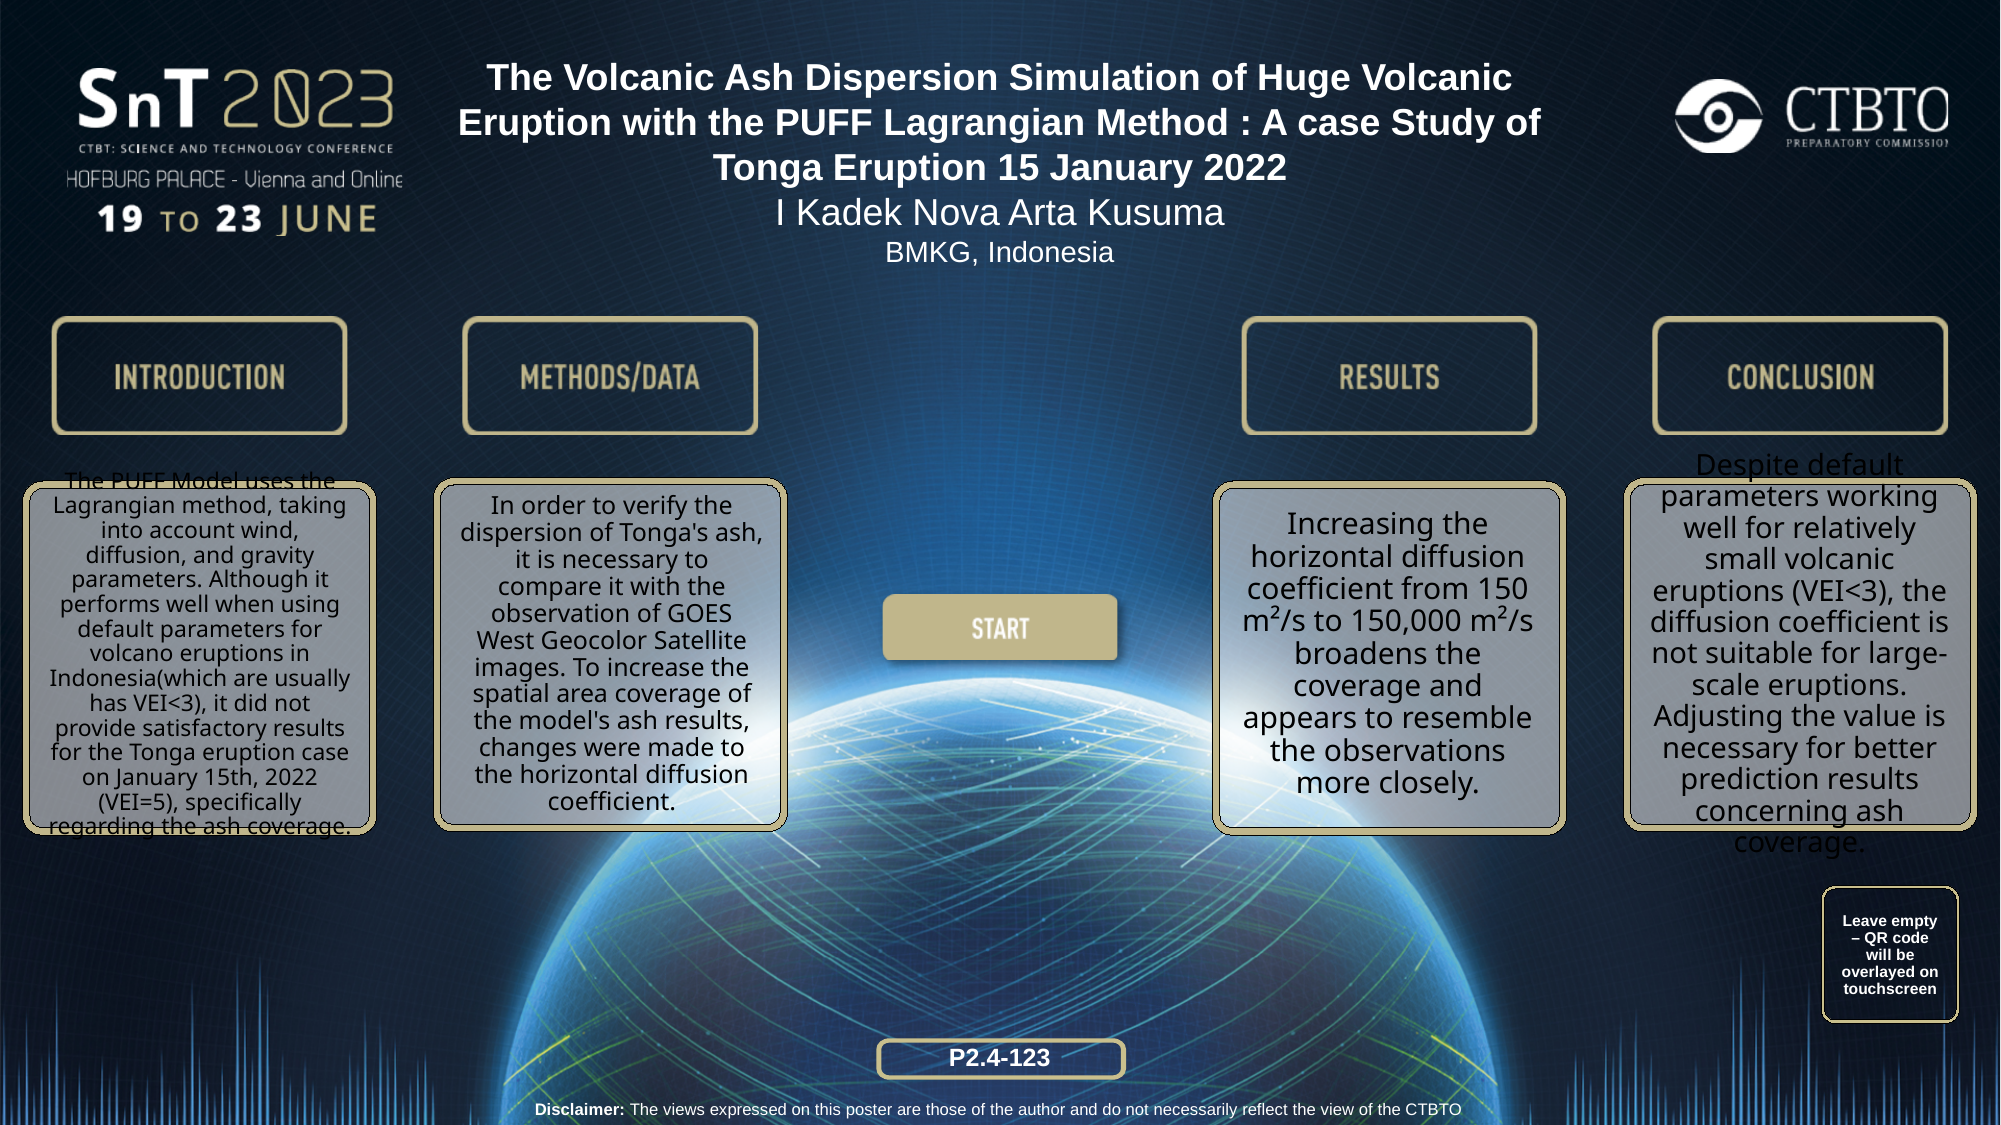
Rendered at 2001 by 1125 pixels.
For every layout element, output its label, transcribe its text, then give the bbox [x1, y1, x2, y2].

text_box P2.4-123 [874, 1044, 1126, 1080]
text_box Increasing the horizontal diffusion coefficient from 150 m²/s to 150,000 m²/s broadens the coverage and appears to resemble the observations more closely. [1218, 485, 1558, 824]
text_box The Volcanic Ash Dispersion Simulation of Huge Volcanic Eruption with the PUFF Lagrangian Method : A case Study of Tonga Eruption 15 January 2022 I Kadek Nova Arta Kusuma BMKG, Indonesia [408, 45, 1592, 276]
text_box Leave empty – QR code will be overlayed on touchscreen [1821, 894, 1959, 1017]
picture [0, 0, 2001, 1125]
text_box Despite default parameters working well for relatively small volcanic eruptions (VEI<3), the diffusion coefficient is not suitable for large-scale eruptions. Adjusting the value is necessary for better prediction results concerning ash coverage. [1630, 485, 1970, 824]
text_box The PUFF Model uses the Lagrangian method, taking into account wind, diffusion, and gravity parameters. Although it performs well when using default parameters for volcano eruptions in Indonesia(which are usually has VEI<3), it did not provide satisfactory results for the Tonga eruption case on January 15th, 2022 (VEI=5), specifically regarding the ash coverage. [30, 485, 370, 824]
text_box In order to verify the dispersion of Tonga's ash, it is necessary to compare it with the observation of GOES West Geocolor Satellite images. To increase the spatial area coverage of the model's ash results, changes were made to the horizontal diffusion coefficient. [442, 485, 782, 824]
